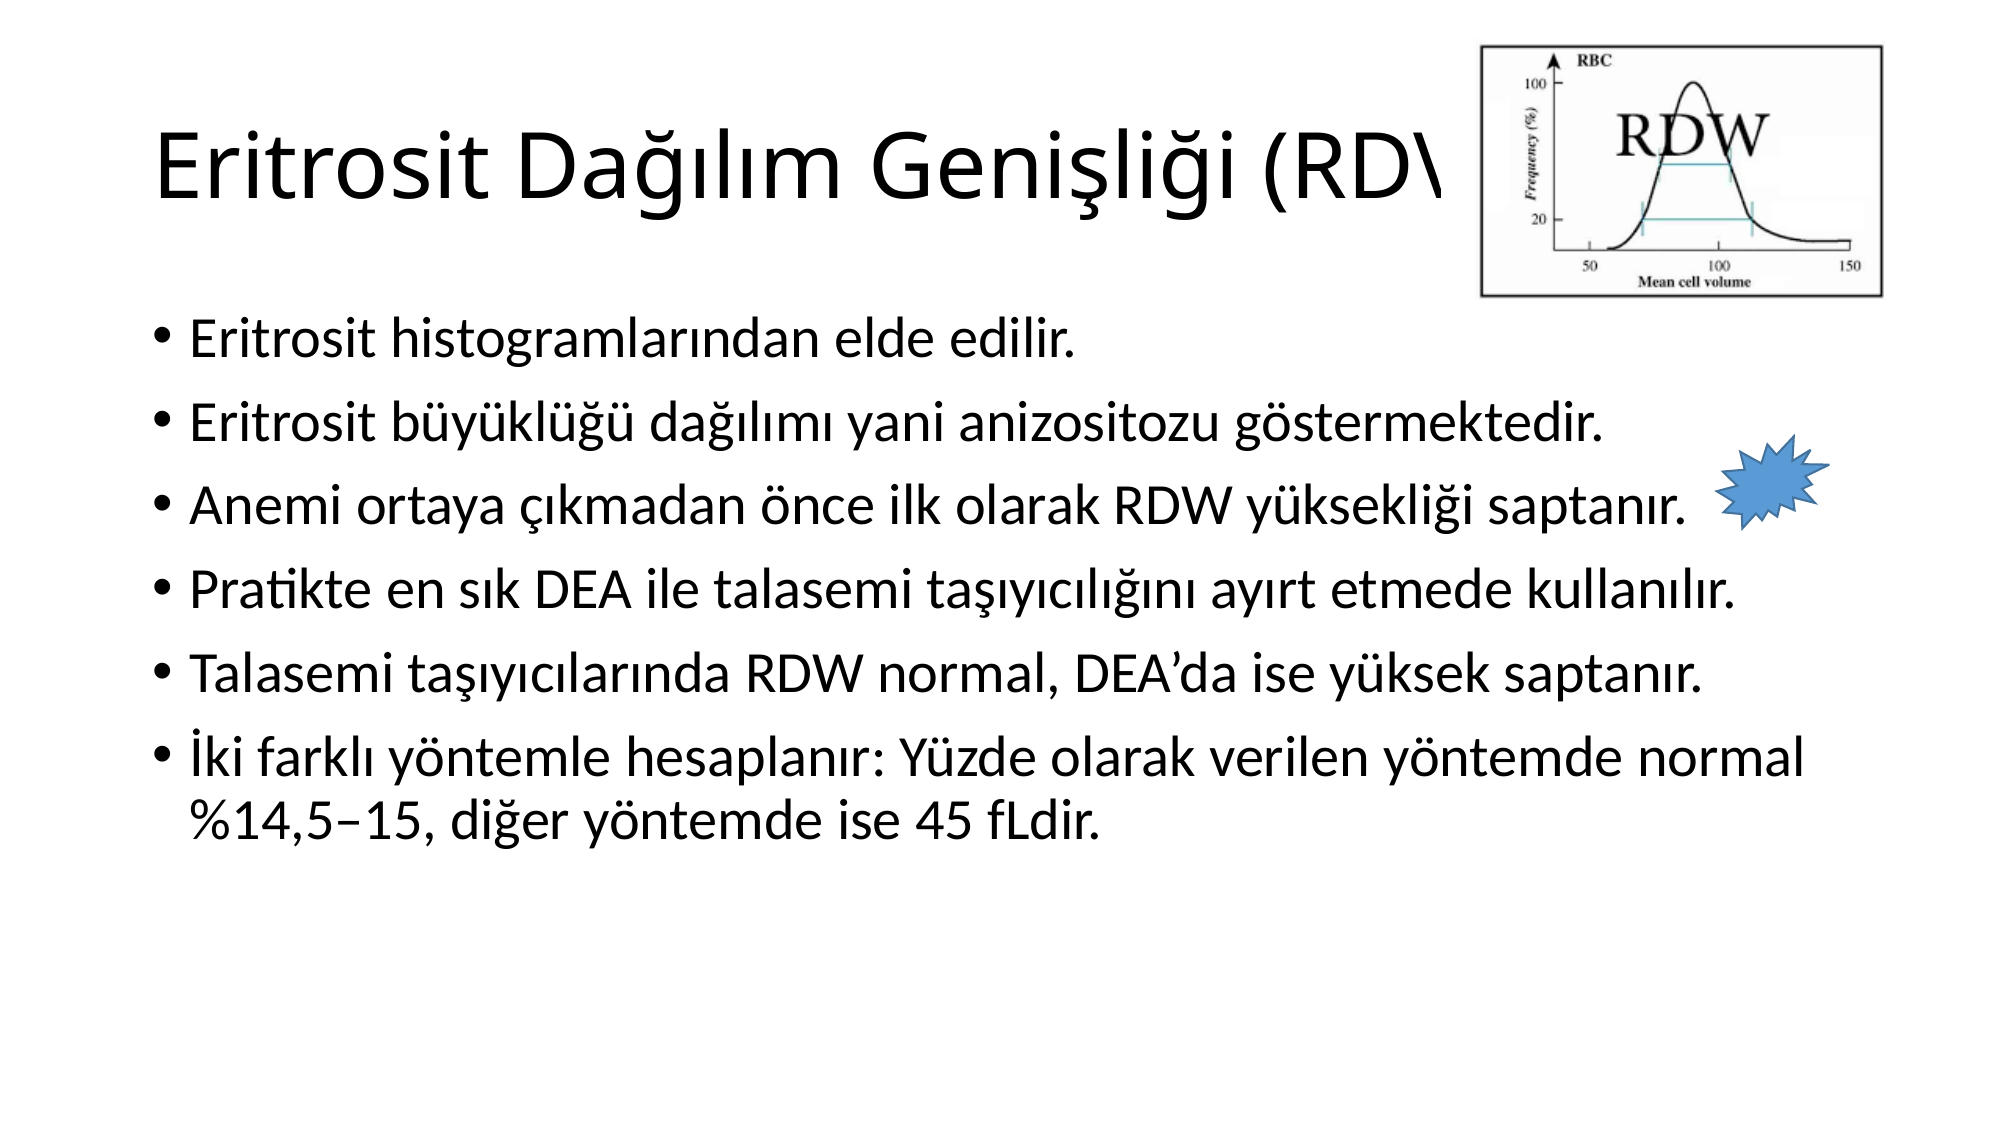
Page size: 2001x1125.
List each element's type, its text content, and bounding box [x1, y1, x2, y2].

title Eritrosit Dağılım Genişliği (RDV) [137, 59, 1441, 278]
text_box [1714, 433, 1830, 531]
picture [1441, 37, 1909, 300]
list Eritrosit histogramlarından elde edilir. Eritrosit büyüklüğü dağılımı yani anizositozu göstermektedir. Anemi ortaya çıkmadan önce ilk olarak RDW yüksekliği saptanır. Pratikte en sık DEA ile talasemi taşıyıcılığını ayırt etmede kullanılır. Talasemi taşıyıcılarında RDW normal, DEA’da ise yüksek saptanır. İki farklı yöntemle hesaplanır: Yüzde olarak verilen yöntemde normal %14,5–15, diğer yöntemde ise 45 fLdir. [137, 299, 1863, 1014]
